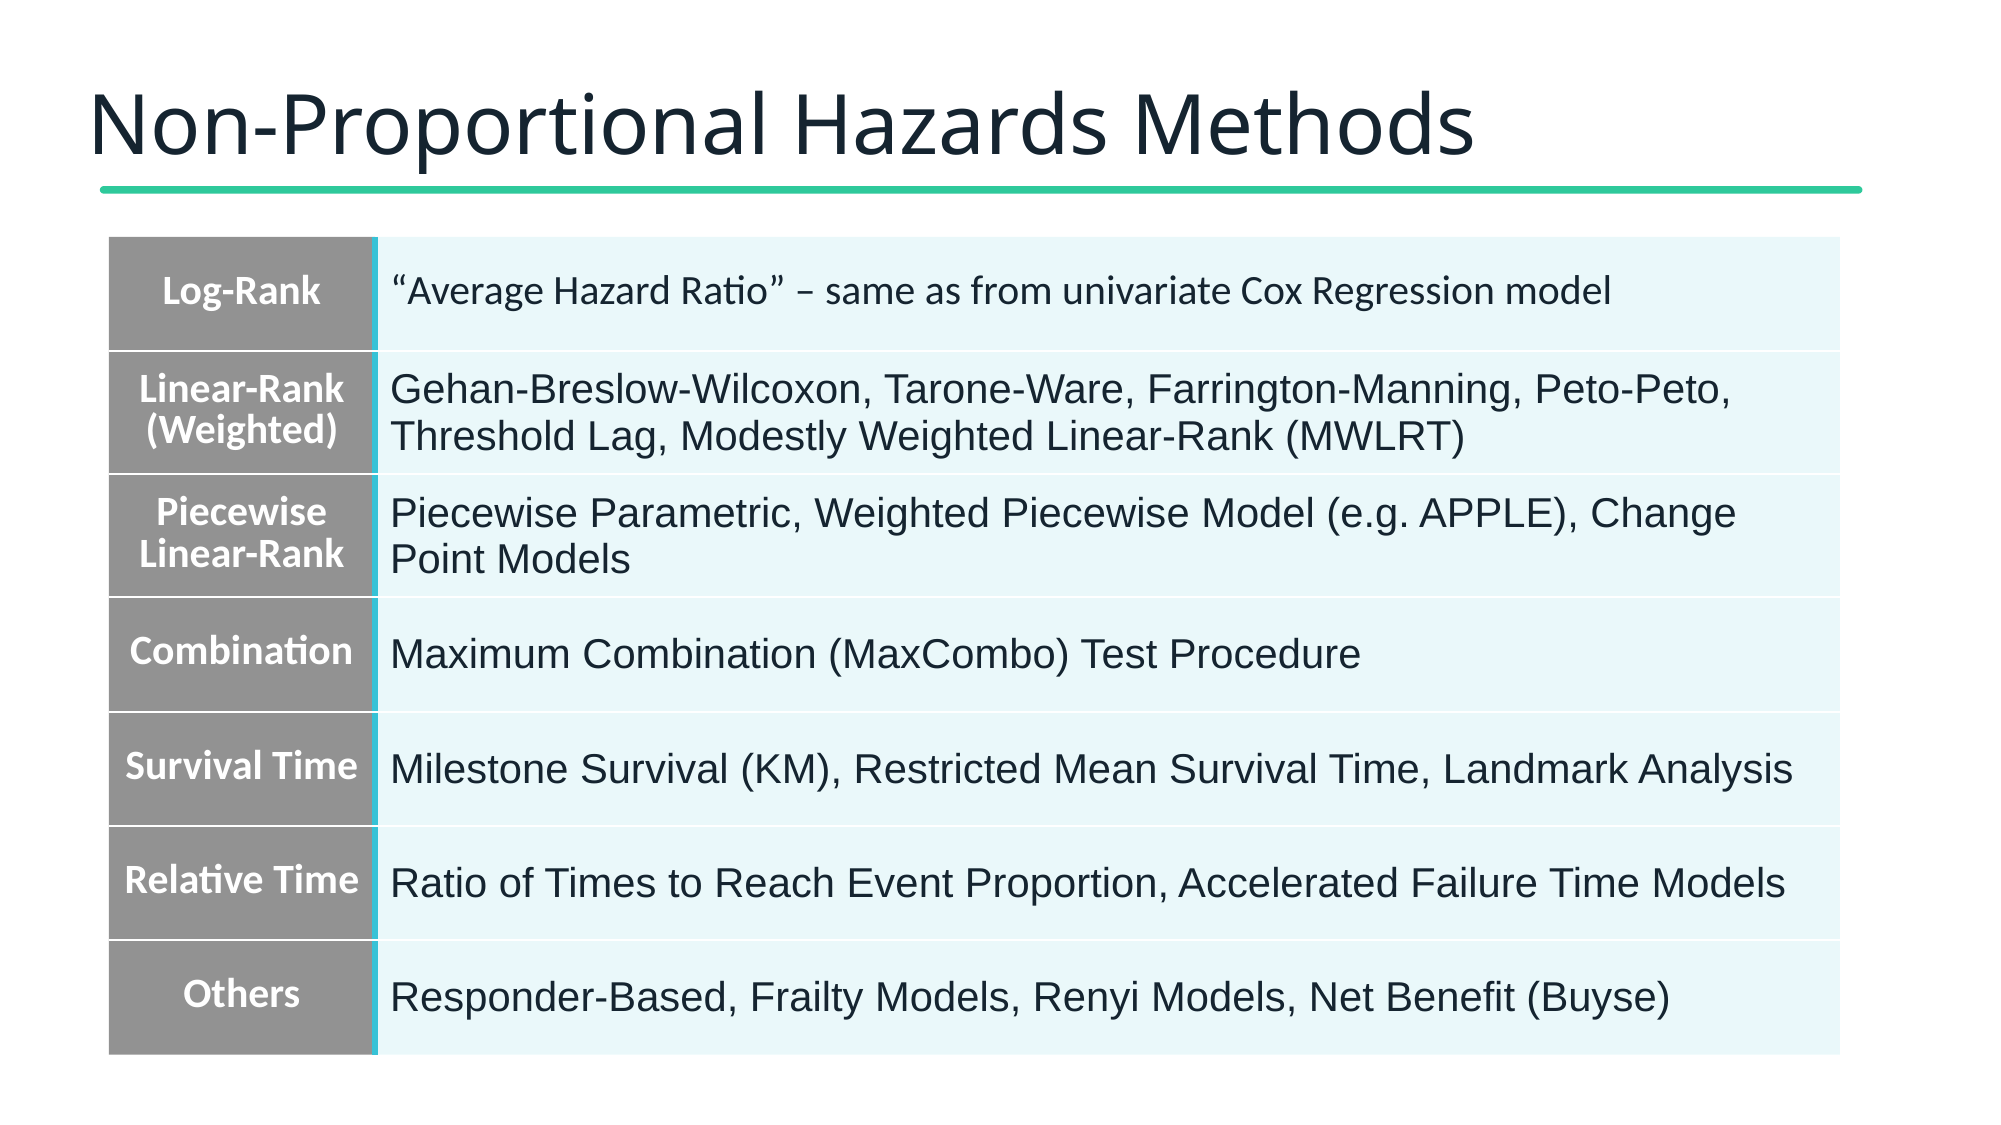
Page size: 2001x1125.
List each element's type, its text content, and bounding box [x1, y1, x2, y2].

table_cell Combination [109, 598, 372, 711]
table_cell Responder-Based, Frailty Models, Renyi Models, Net Benefit (Buyse) [378, 941, 1840, 1055]
table_cell Linear-Rank (Weighted) [109, 352, 372, 473]
table_cell Milestone Survival (KM), Restricted Mean Survival Time, Landmark Analysis [378, 713, 1840, 825]
table_cell Maximum Combination (MaxCombo) Test Procedure [378, 598, 1840, 711]
table_cell Piecewise Linear-Rank [109, 475, 372, 596]
table_cell Survival Time [109, 713, 372, 825]
table_cell Others [109, 941, 372, 1055]
table_header “Average Hazard Ratio” – same as from univariate Cox Regression model [378, 237, 1840, 350]
table_cell Ratio of Times to Reach Event Proportion, Accelerated Failure Time Models [378, 827, 1840, 939]
title Non-Proportional Hazards Methods [87, 56, 1912, 173]
table_cell Gehan-Breslow-Wilcoxon, Tarone-Ware, Farrington-Manning, Peto-Peto, Threshold Lag, Modestly Weighted Linear-Rank (MWLRT) [378, 352, 1840, 473]
table_cell Relative Time [109, 827, 372, 939]
table_header Log-Rank [109, 237, 372, 350]
table_cell Piecewise Parametric, Weighted Piecewise Model (e.g. APPLE), Change Point Models [378, 475, 1840, 596]
